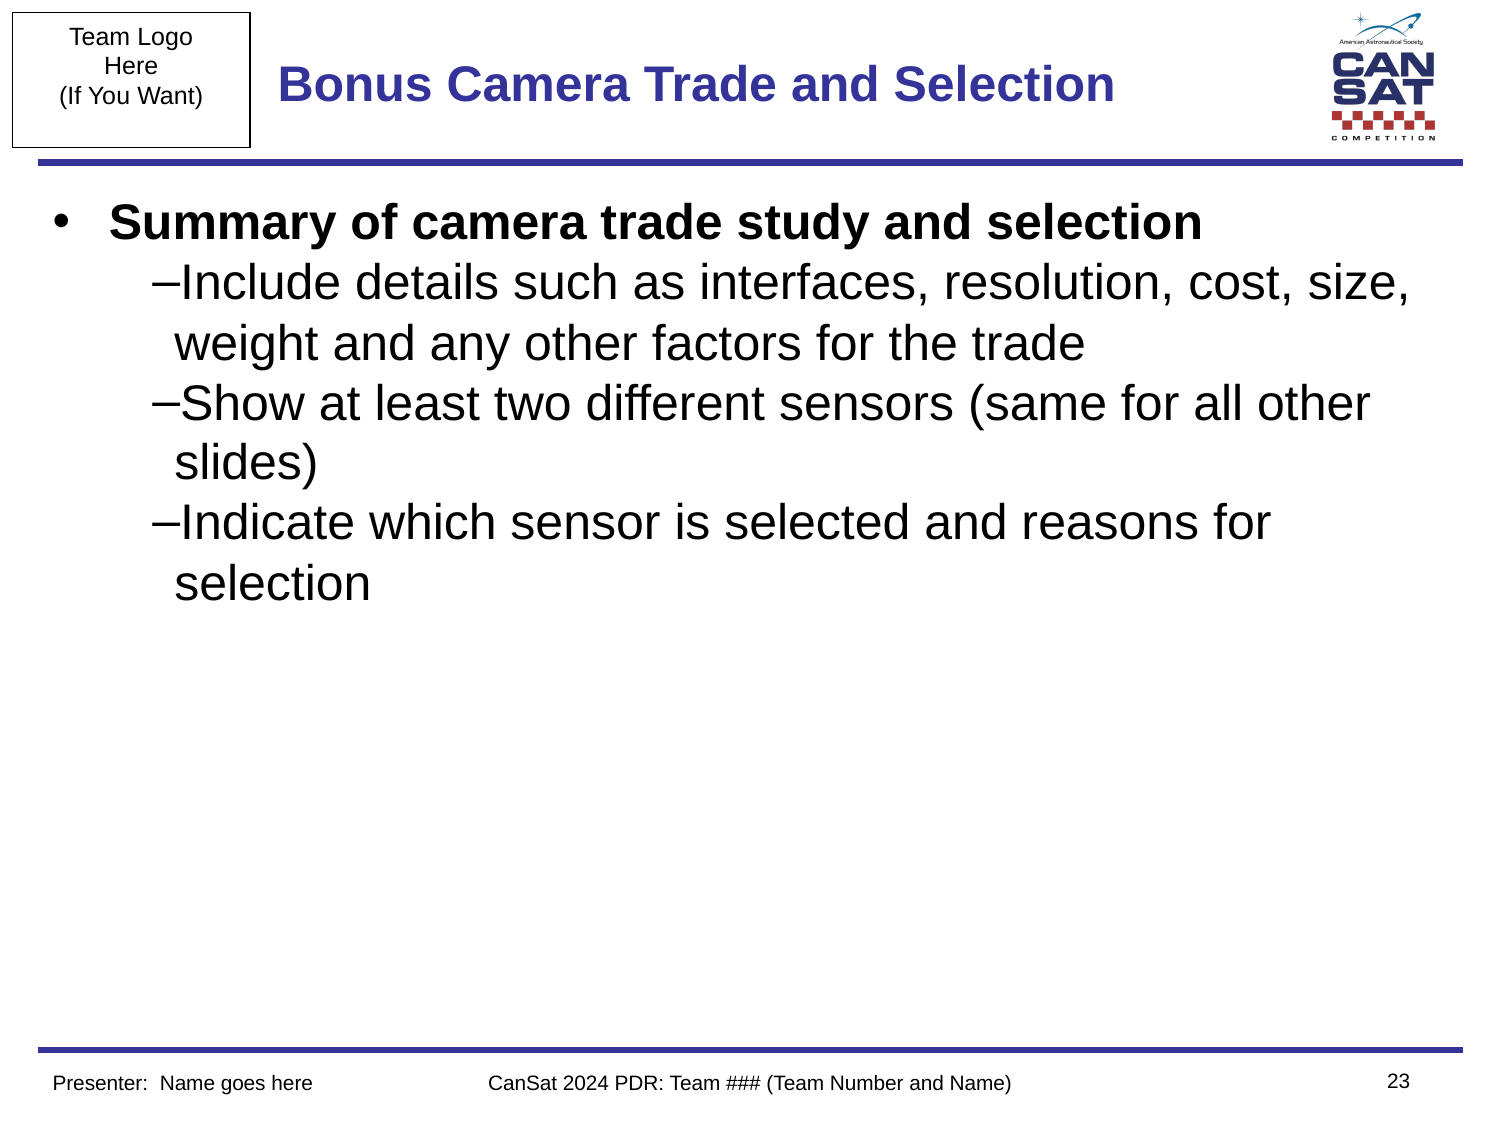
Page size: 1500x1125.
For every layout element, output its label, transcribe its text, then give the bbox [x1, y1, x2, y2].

text_box Presenter: Name goes here [37, 1062, 413, 1103]
slide_number ‹#› [1312, 1059, 1425, 1100]
footer CanSat 2024 PDR: Team ### (Team Number and Name) [450, 1062, 1050, 1103]
title Bonus Camera Trade and Selection [262, 12, 1238, 150]
list Summary of camera trade study and selection Include details such as interfaces, resolution, cost, size, weight and any other factors for the trade Show at least two different sensors (same for all other slides) Indicate which sensor is selected and reasons for selection [37, 174, 1463, 1025]
picture [1322, 12, 1447, 148]
